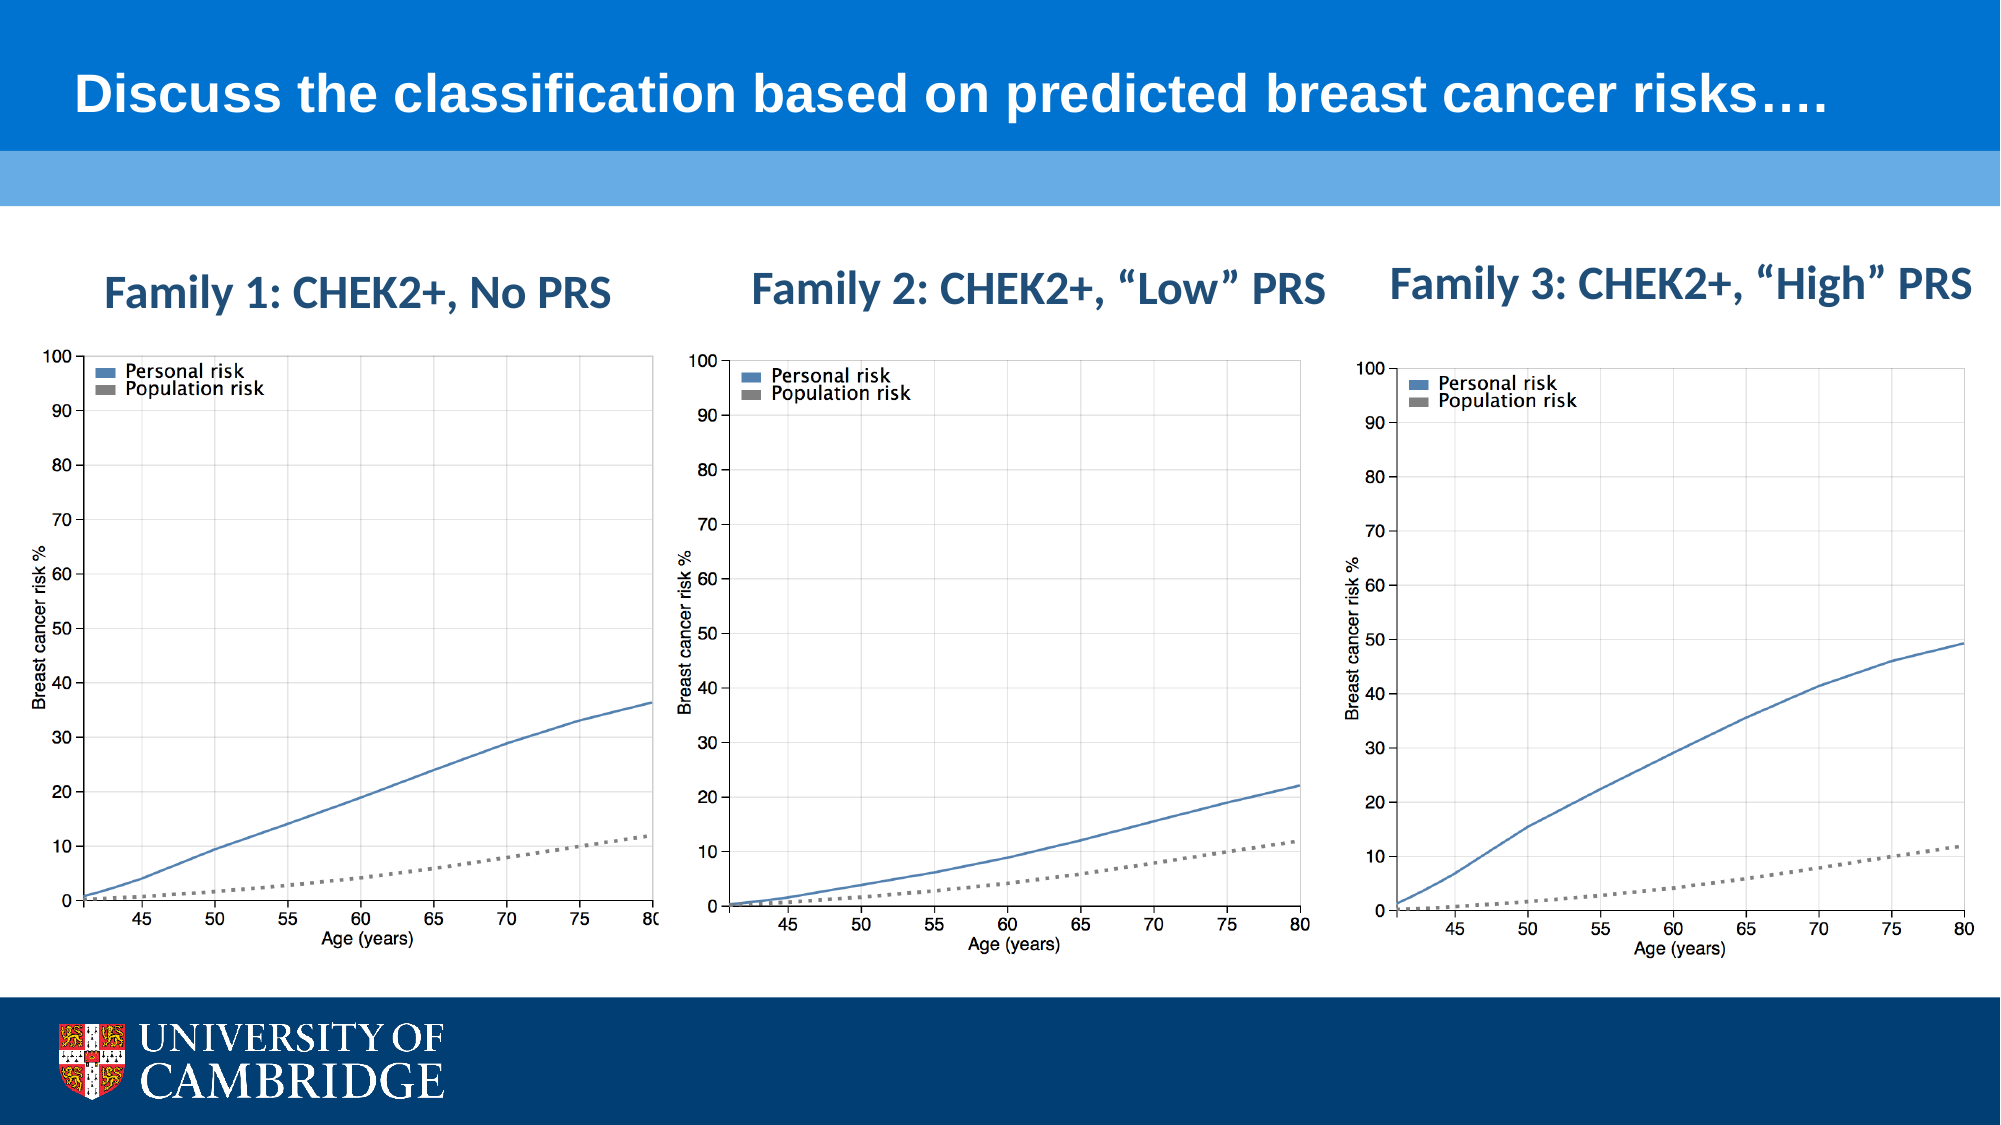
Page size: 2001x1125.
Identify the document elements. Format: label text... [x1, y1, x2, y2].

list Discuss the classification based on predicted breast cancer risks…. [59, 58, 1916, 152]
picture [1338, 344, 1992, 964]
picture [0, 344, 1323, 966]
text_box Family 1: CHEK2+, No PRS [89, 253, 628, 326]
picture [59, 1022, 444, 1100]
text_box Family 2: CHEK2+, “Low” PRS [736, 248, 1343, 322]
text_box Family 3: CHEK2+, “High” PRS [1375, 244, 1989, 317]
